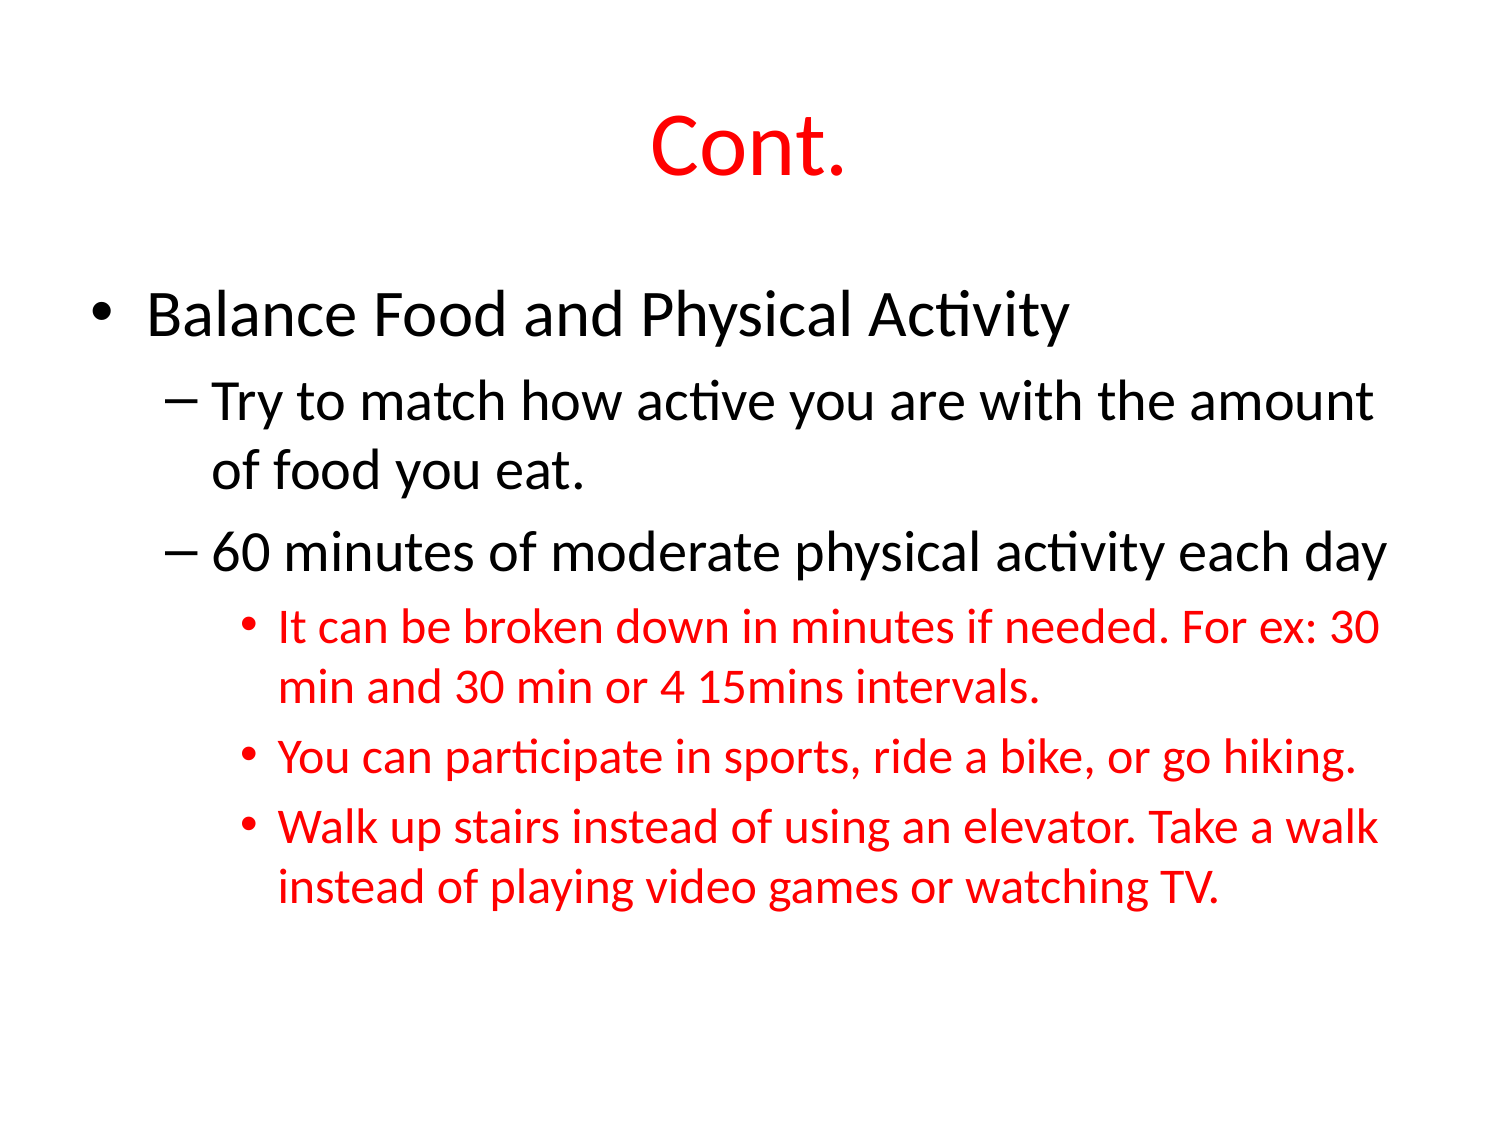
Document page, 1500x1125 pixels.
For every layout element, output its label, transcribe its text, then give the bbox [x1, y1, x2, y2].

list Balance Food and Physical Activity Try to match how active you are with the amount of food you eat. 60 minutes of moderate physical activity each day It can be broken down in minutes if needed. For ex: 30 min and 30 min or 4 15mins intervals. You can participate in sports, ride a bike, or go hiking. Walk up stairs instead of using an elevator. Take a walk instead of playing video games or watching TV. [75, 262, 1425, 1005]
title Cont. [75, 45, 1425, 233]
